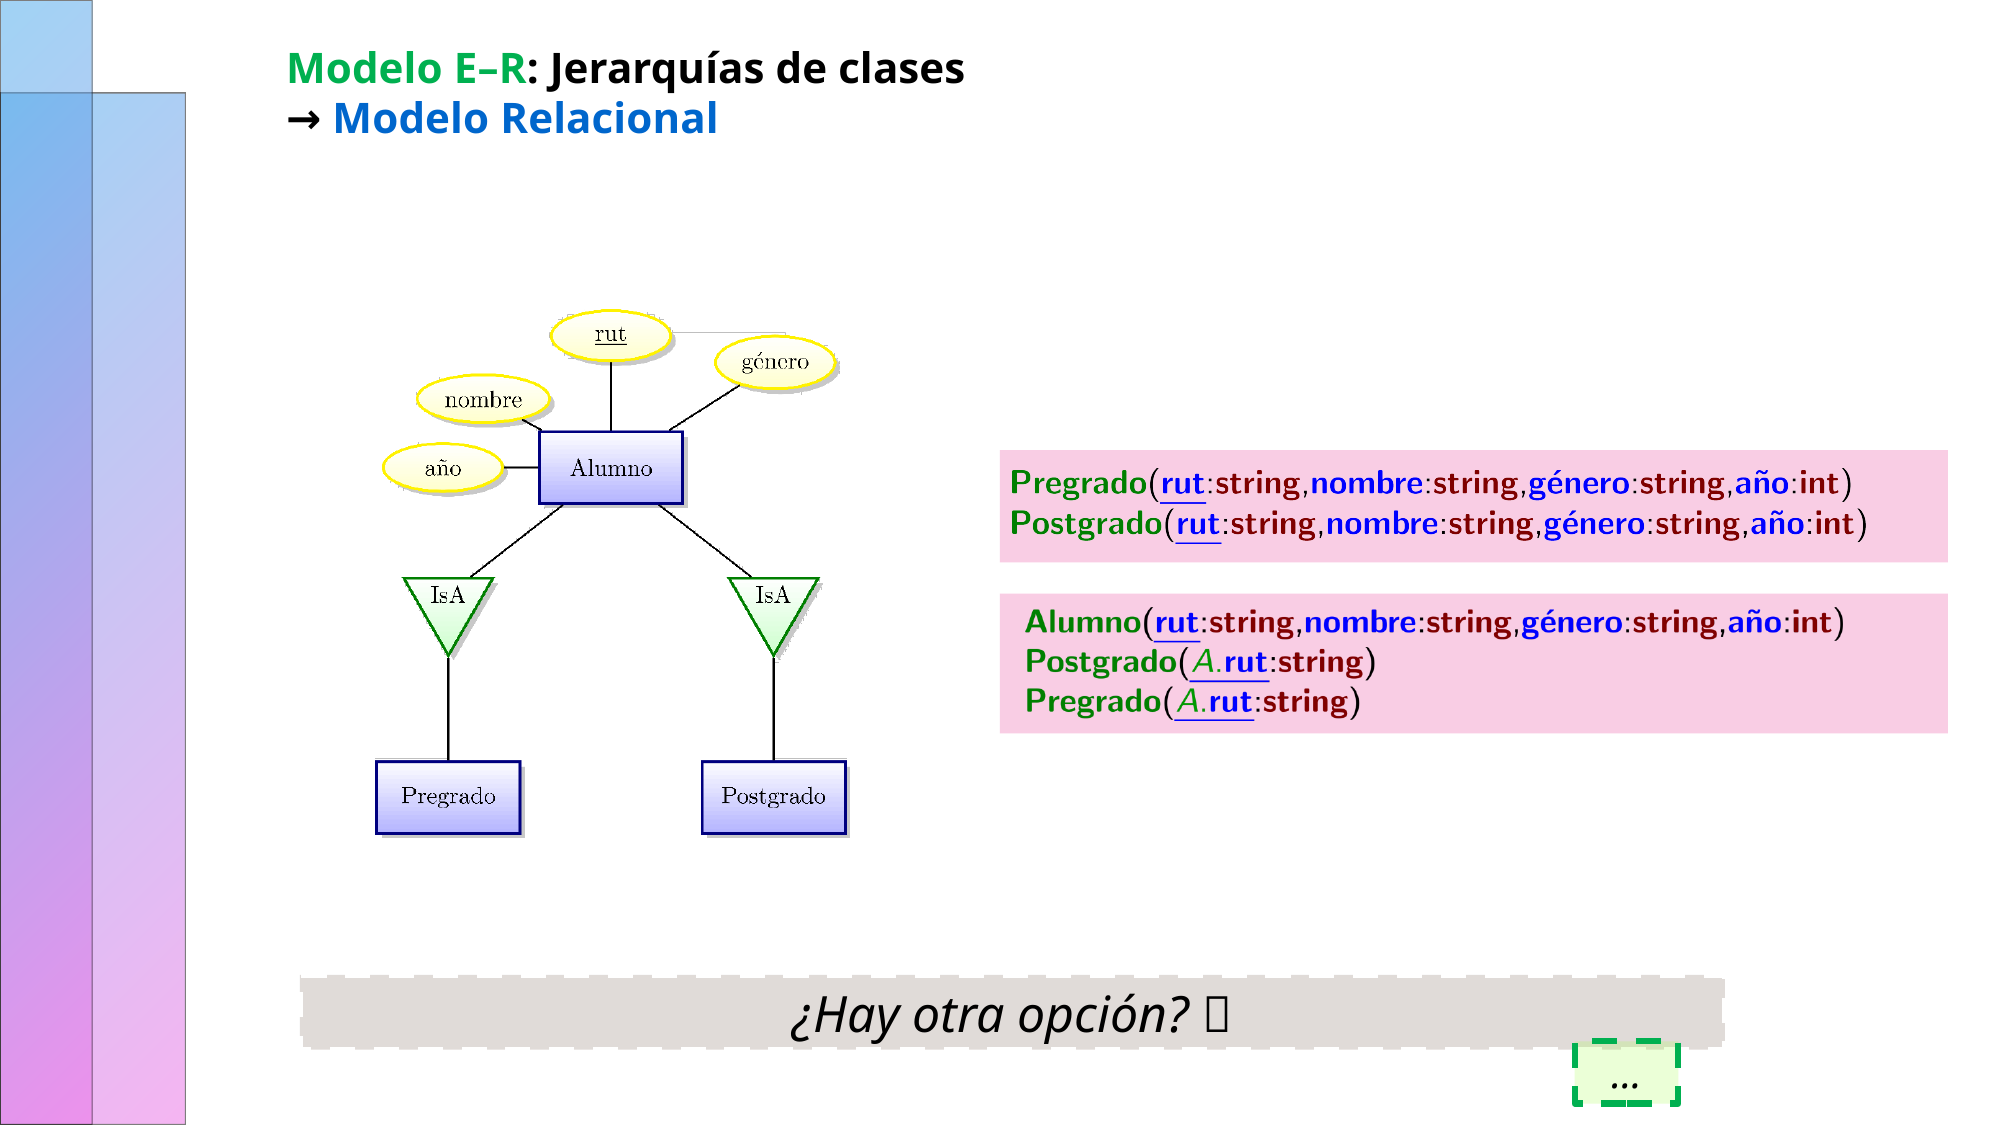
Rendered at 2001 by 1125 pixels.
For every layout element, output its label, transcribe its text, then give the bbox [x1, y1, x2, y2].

text_box [999, 449, 1949, 563]
text_box [999, 593, 1949, 734]
picture [1024, 607, 1843, 721]
text_box … [1574, 1041, 1679, 1104]
picture [1012, 468, 1866, 544]
text_box ¿Hay otra opción?  [299, 974, 1725, 1050]
picture [374, 309, 850, 839]
title Modelo E–R: Jerarquías de clases → Modelo Relacional [270, 33, 1754, 151]
